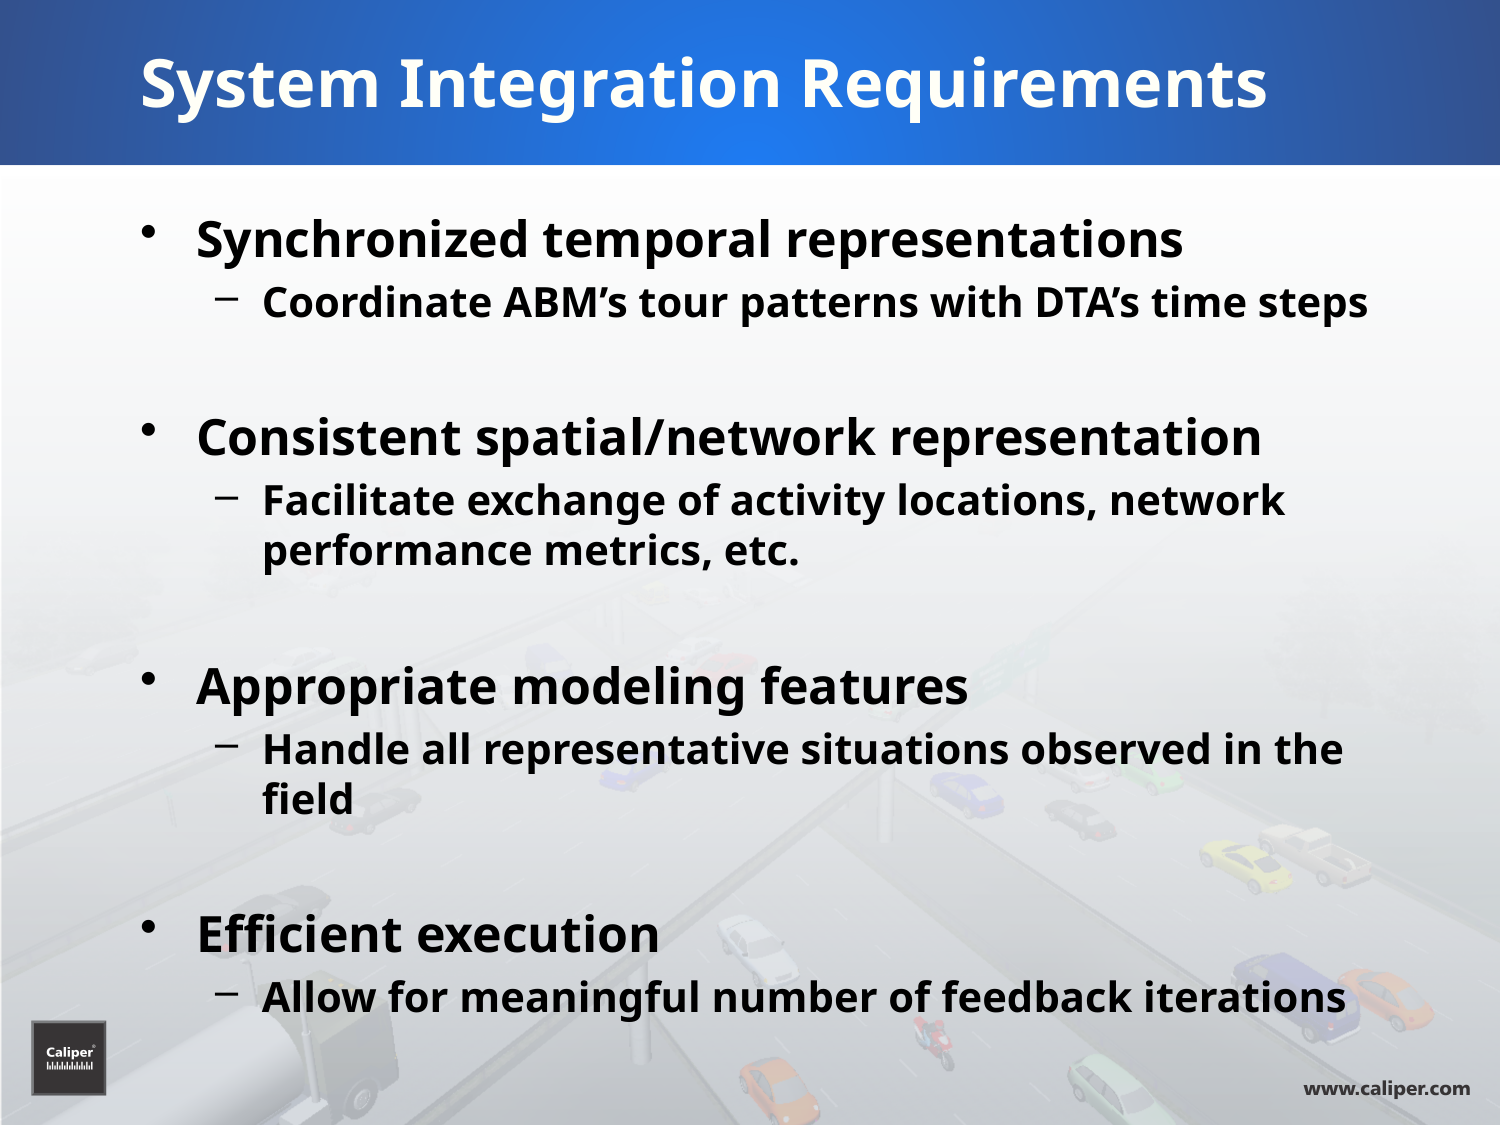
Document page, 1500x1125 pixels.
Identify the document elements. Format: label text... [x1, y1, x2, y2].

title System Integration Requirements [124, 0, 1426, 163]
picture [0, 0, 1500, 1125]
list Synchronized temporal representations Coordinate ABM’s tour patterns with DTA’s time steps Consistent spatial/network representation Facilitate exchange of activity locations, network performance metrics, etc. Appropriate modeling features Handle all representative situations observed in the field Efficient execution Allow for meaningful number of feedback iterations [124, 199, 1426, 1026]
